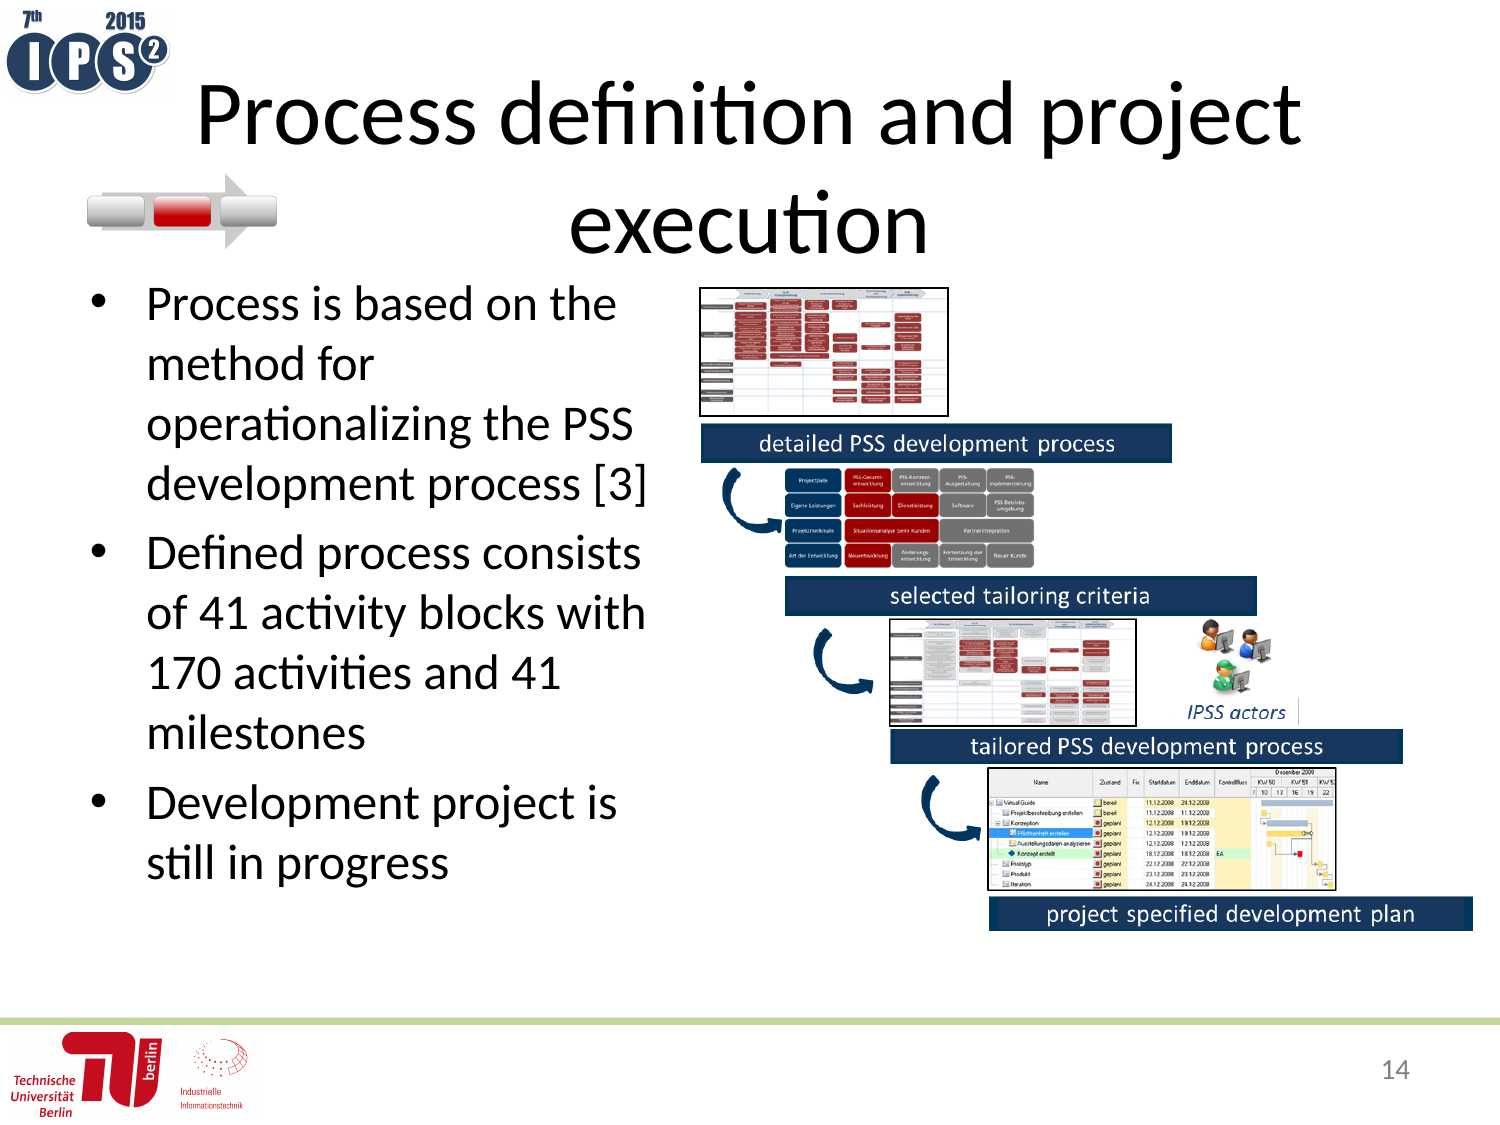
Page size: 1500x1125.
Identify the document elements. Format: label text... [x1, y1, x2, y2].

list Process is based on the method for operationalizing the PSS development process [3] Defined process consists of 41 activity blocks with 170 activities and 41 milestones Development project is still in progress [75, 262, 682, 1005]
picture [171, 1032, 258, 1117]
slide_number 14 [1074, 1042, 1425, 1103]
title Process definition and project execution [75, 45, 1425, 233]
picture [87, 173, 277, 250]
picture [11, 1032, 162, 1117]
picture [699, 287, 1473, 944]
